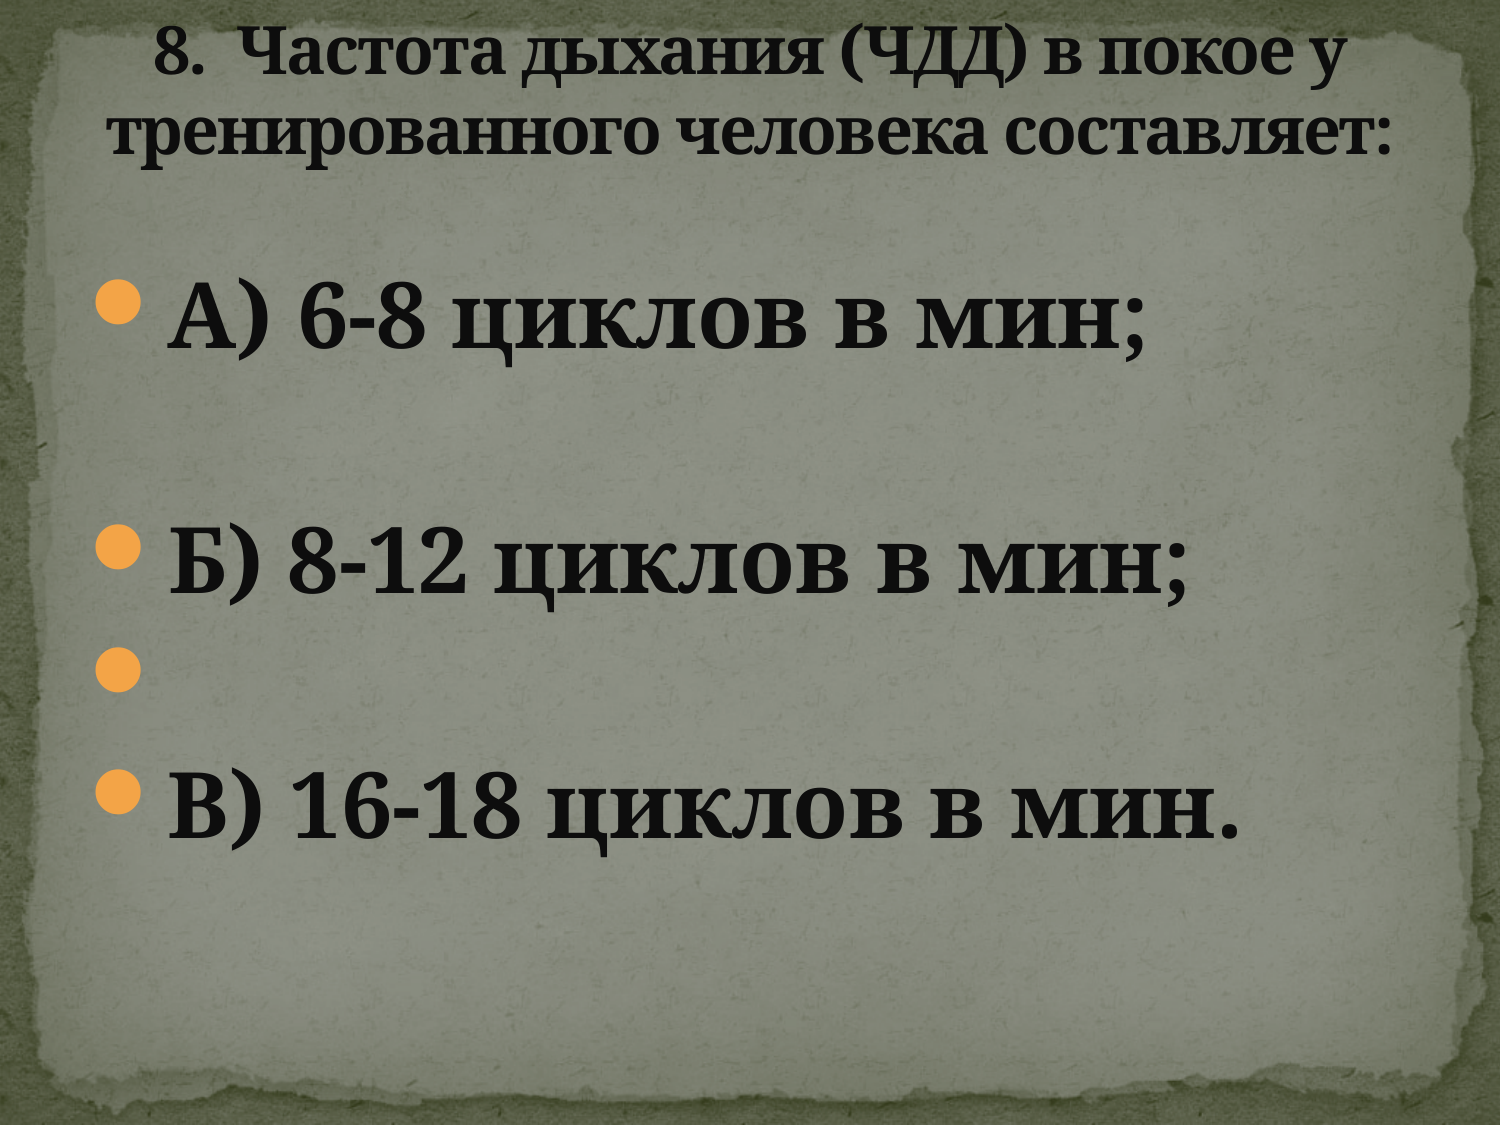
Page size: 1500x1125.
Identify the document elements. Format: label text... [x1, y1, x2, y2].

list А) 6-8 циклов в мин; Б) 8-12 циклов в мин; В) 16-18 циклов в мин. [75, 256, 1425, 1000]
title 8. Частота дыхания (ЧДД) в покое у тренированного человека составляет: [74, 24, 1425, 256]
